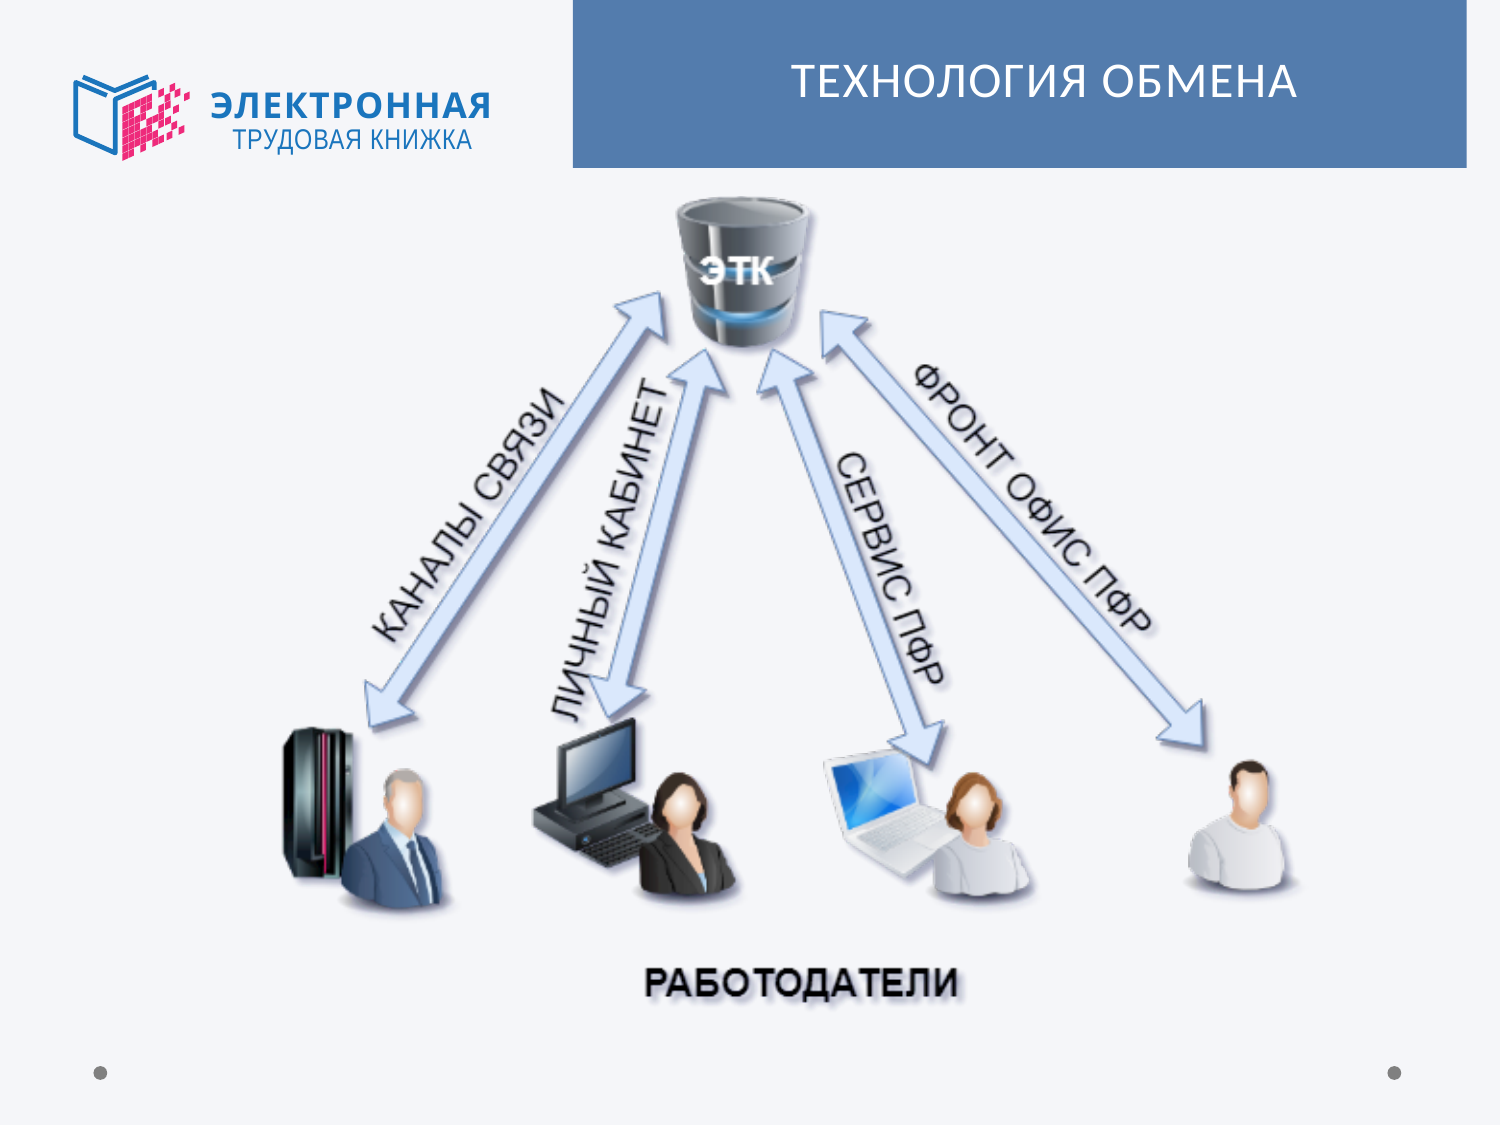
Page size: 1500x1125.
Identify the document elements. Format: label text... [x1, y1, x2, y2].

text_box [146, 133, 152, 143]
text_box [82, 76, 149, 91]
text_box [122, 152, 128, 161]
text_box [166, 131, 173, 141]
text_box [146, 93, 152, 104]
text_box [122, 113, 128, 123]
text_box ТРУДОВАЯ КНИЖКА [217, 113, 488, 163]
text_box [158, 112, 164, 121]
text_box ЭЛЕКТРОННАЯ [195, 75, 518, 133]
text_box [122, 144, 128, 154]
text_box [146, 125, 152, 135]
text_box [178, 125, 185, 135]
text_box [152, 138, 158, 148]
text_box [134, 138, 140, 148]
text_box [128, 125, 134, 135]
text_box [152, 129, 158, 140]
text_box [164, 101, 171, 111]
text_box [122, 136, 128, 146]
text_box [164, 92, 171, 103]
text_box [158, 103, 164, 114]
text_box [140, 143, 146, 153]
text_box [140, 127, 146, 138]
text_box [128, 110, 134, 120]
text_box [140, 135, 146, 145]
picture [241, 195, 1341, 1036]
text_box [134, 98, 140, 109]
title ТЕХНОЛОГИЯ ОБМЕНА [572, 0, 1467, 168]
text_box [140, 112, 146, 122]
text_box [171, 120, 178, 131]
text_box [165, 115, 171, 126]
text_box [128, 118, 134, 128]
text_box [158, 134, 164, 145]
text_box [128, 133, 134, 143]
text_box [134, 123, 140, 133]
text_box [128, 141, 134, 151]
text_box [173, 104, 179, 115]
text_box [140, 96, 146, 107]
text_box [146, 102, 152, 111]
text_box [122, 104, 128, 115]
text_box [134, 130, 140, 140]
text_box [174, 88, 181, 98]
text_box [134, 114, 140, 125]
text_box [158, 119, 164, 129]
text_box [122, 120, 128, 130]
text_box [75, 82, 155, 153]
text_box [122, 128, 128, 138]
text_box [128, 101, 134, 112]
text_box [146, 116, 152, 127]
text_box [184, 91, 190, 102]
text_box [128, 149, 134, 159]
text_box [140, 104, 146, 114]
text_box [152, 113, 158, 124]
text_box [158, 87, 164, 98]
text_box [169, 82, 176, 92]
